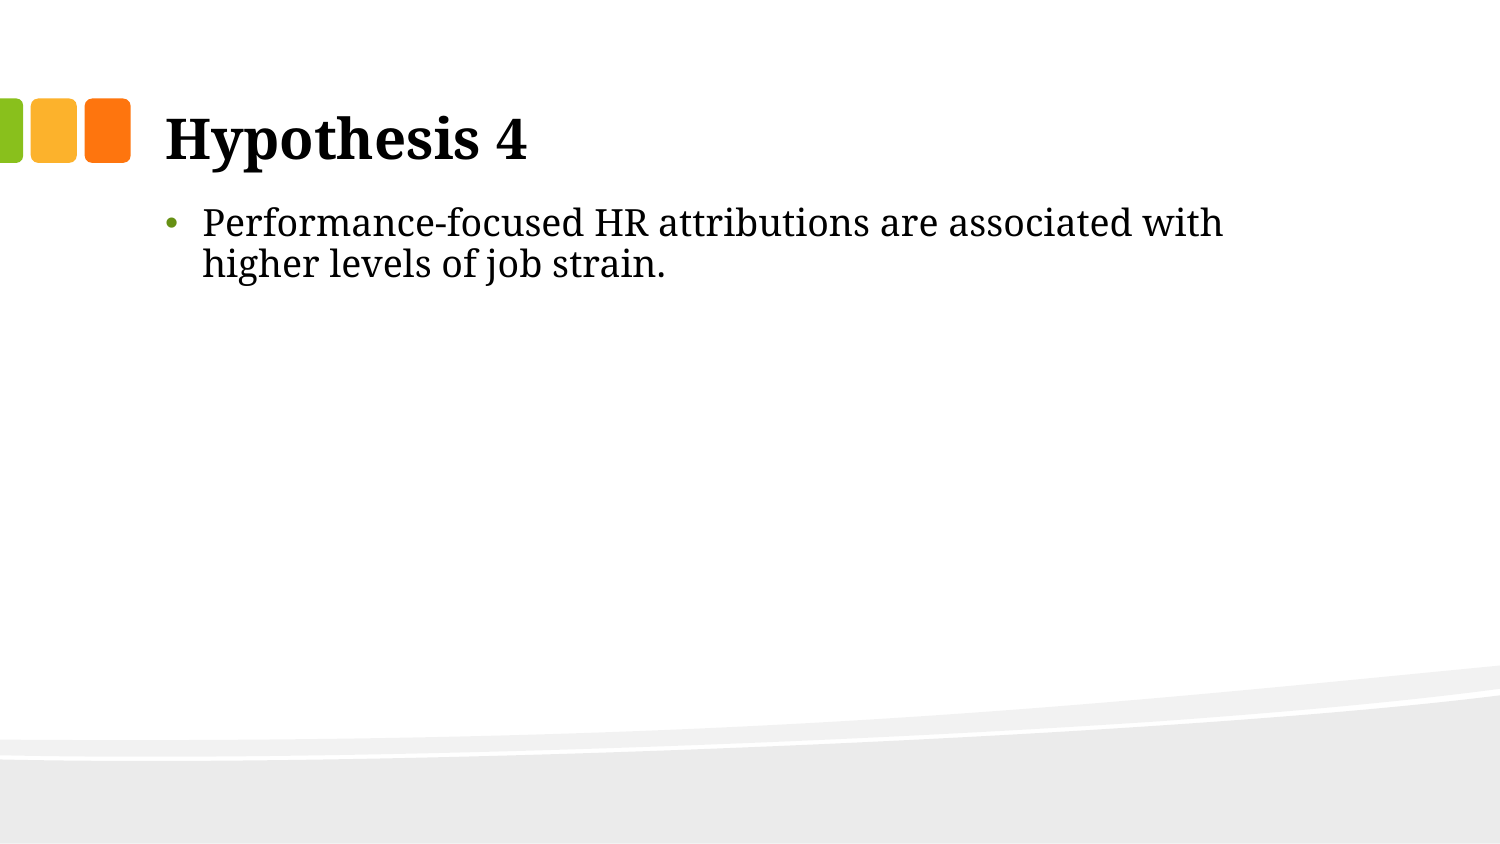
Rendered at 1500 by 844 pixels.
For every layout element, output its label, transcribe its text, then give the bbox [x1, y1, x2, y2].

list Performance-focused HR attributions are associated with higher levels of job strain. [150, 196, 1350, 760]
title Hypothesis 4 [150, 18, 1350, 179]
